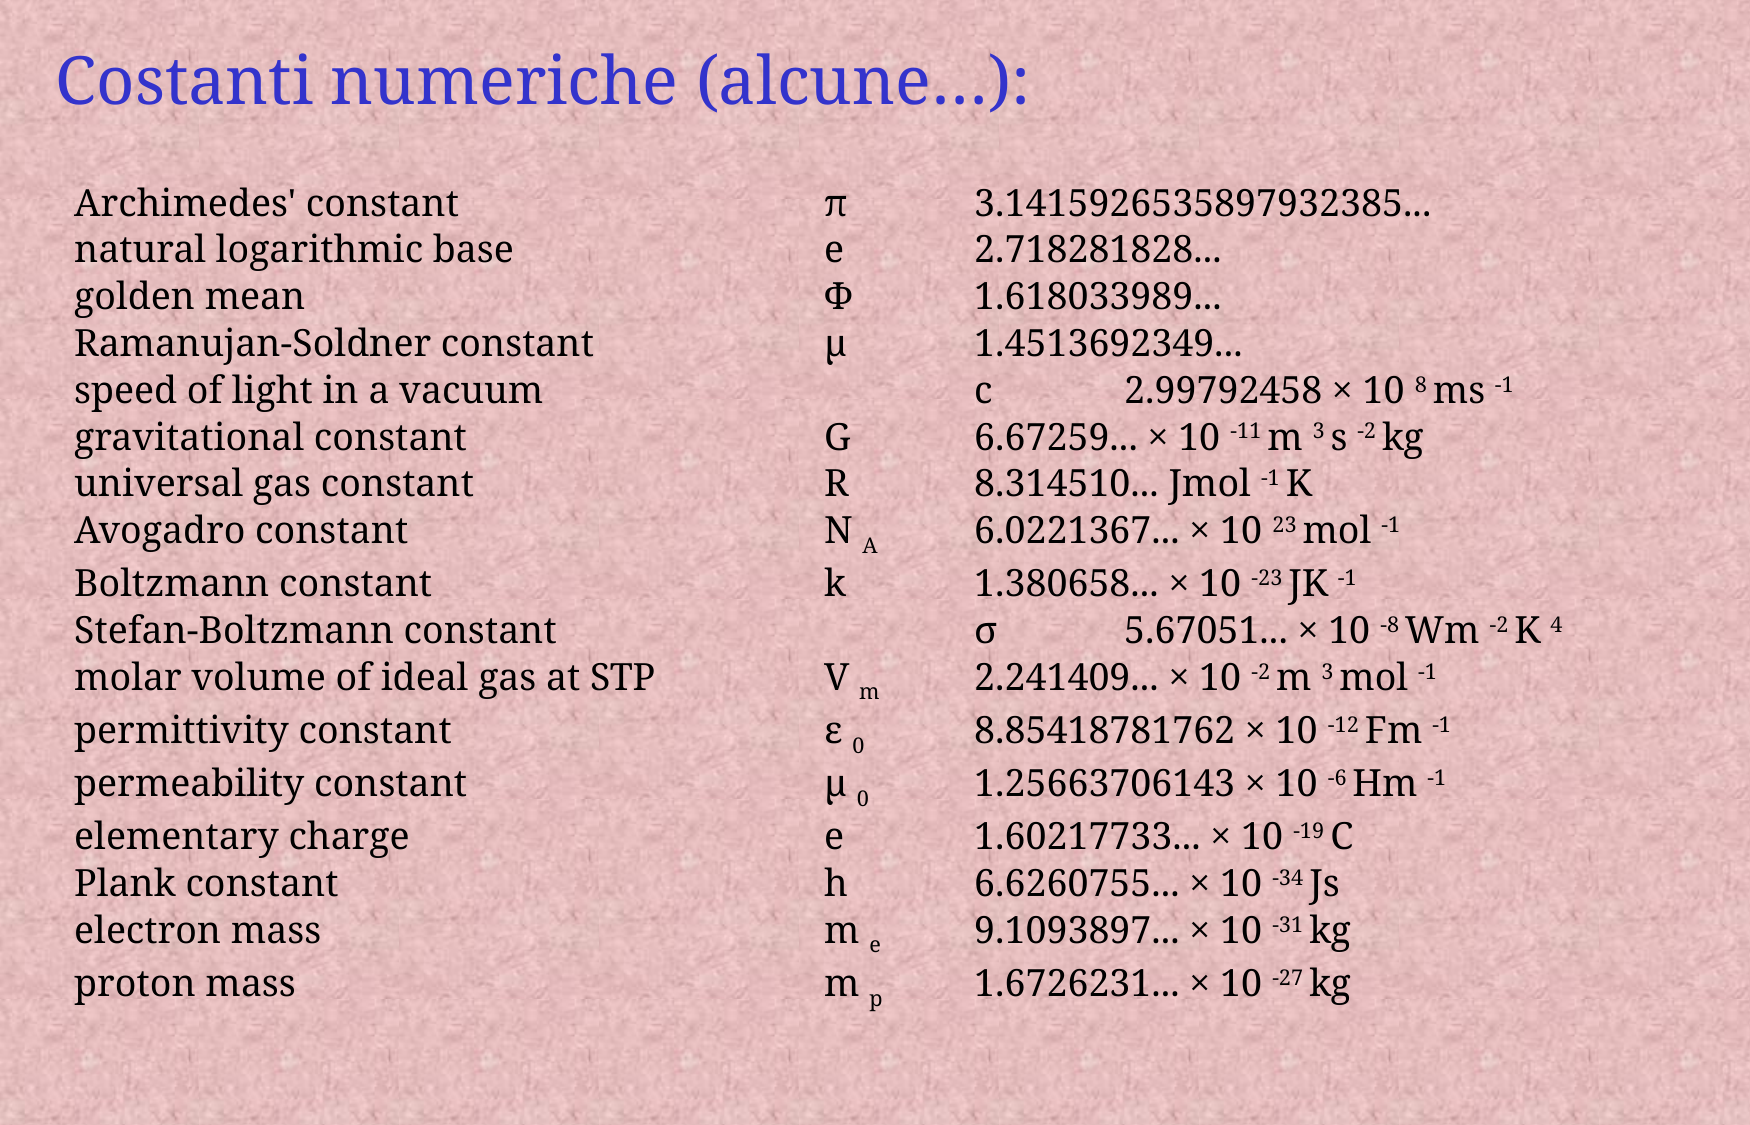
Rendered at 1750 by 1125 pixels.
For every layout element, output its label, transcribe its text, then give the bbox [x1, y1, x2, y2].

text_box Costanti numeriche (alcune…): [48, 30, 1053, 126]
picture [0, 0, 1750, 1125]
text_box Archimedes' constant π 3.1415926535897932385... natural logarithmic base e 2.718281828... golden mean Φ 1.618033989... Ramanujan-Soldner constant μ 1.4513692349... speed of light in a vacuum c 2.99792458 × 10 8 ms -1 gravitational constant G 6.67259... × 10 -11 m 3 s -2 kg universal gas constant R 8.314510... Jmol -1 K Avogadro constant N A 6.0221367... × 10 23 mol -1 Boltzmann constant k 1.380658... × 10 -23 JK -1 Stefan-Boltzmann constant σ 5.67051... × 10 -8 Wm -2 K 4 molar volume of ideal gas at STP V m 2.241409... × 10 -2 m 3 mol -1 permittivity constant ε 0 8.85418781762 × 10 -12 Fm -1 permeability constant μ 0 1.25663706143 × 10 -6 Hm -1 elementary charge e 1.60217733... × 10 -19 C Plank constant h 6.6260755... × 10 -34 Js electron mass m e 9.1093897... × 10 -31 kg proton mass m p 1.6726231... × 10 -27 kg [66, 169, 1709, 1018]
